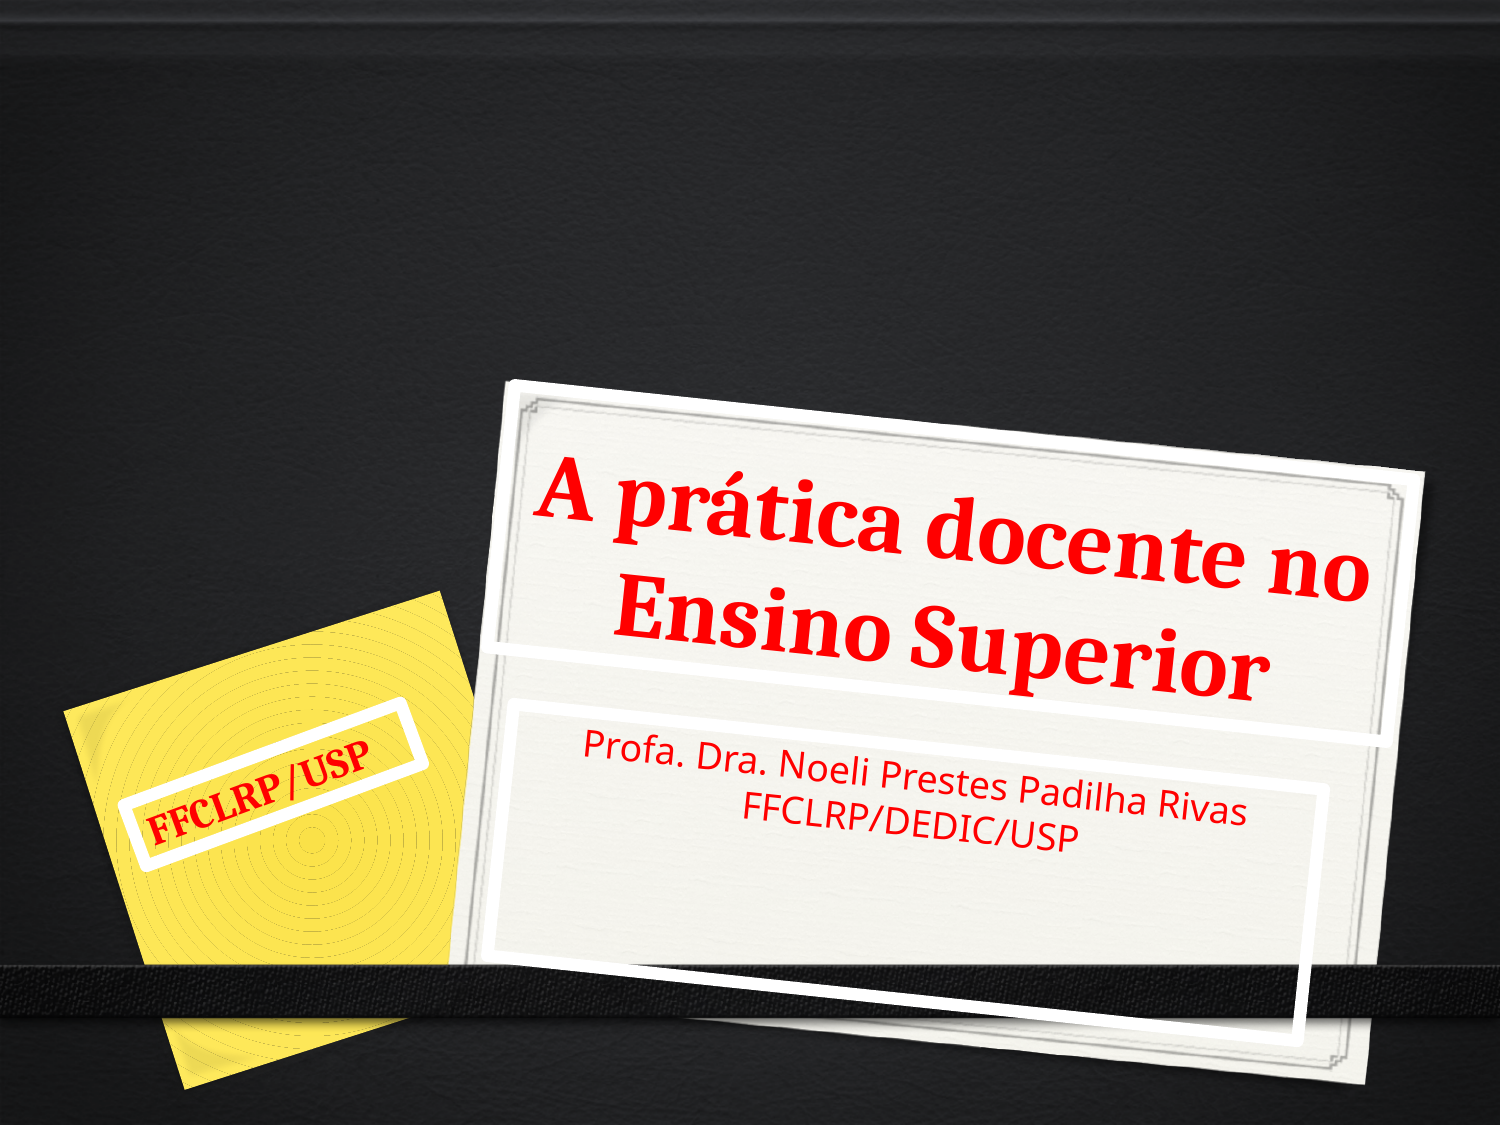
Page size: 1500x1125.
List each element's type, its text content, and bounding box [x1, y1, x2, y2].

title A prática docente no Ensino Superior [487, 385, 1415, 742]
text_box FFCLRP/USP [123, 702, 423, 866]
subtitle Profa. Dra. Noeli Prestes Padilha Rivas FFCLRP/DEDIC/USP [487, 704, 1324, 1041]
picture [0, 379, 1500, 1102]
picture [69, 693, 157, 788]
